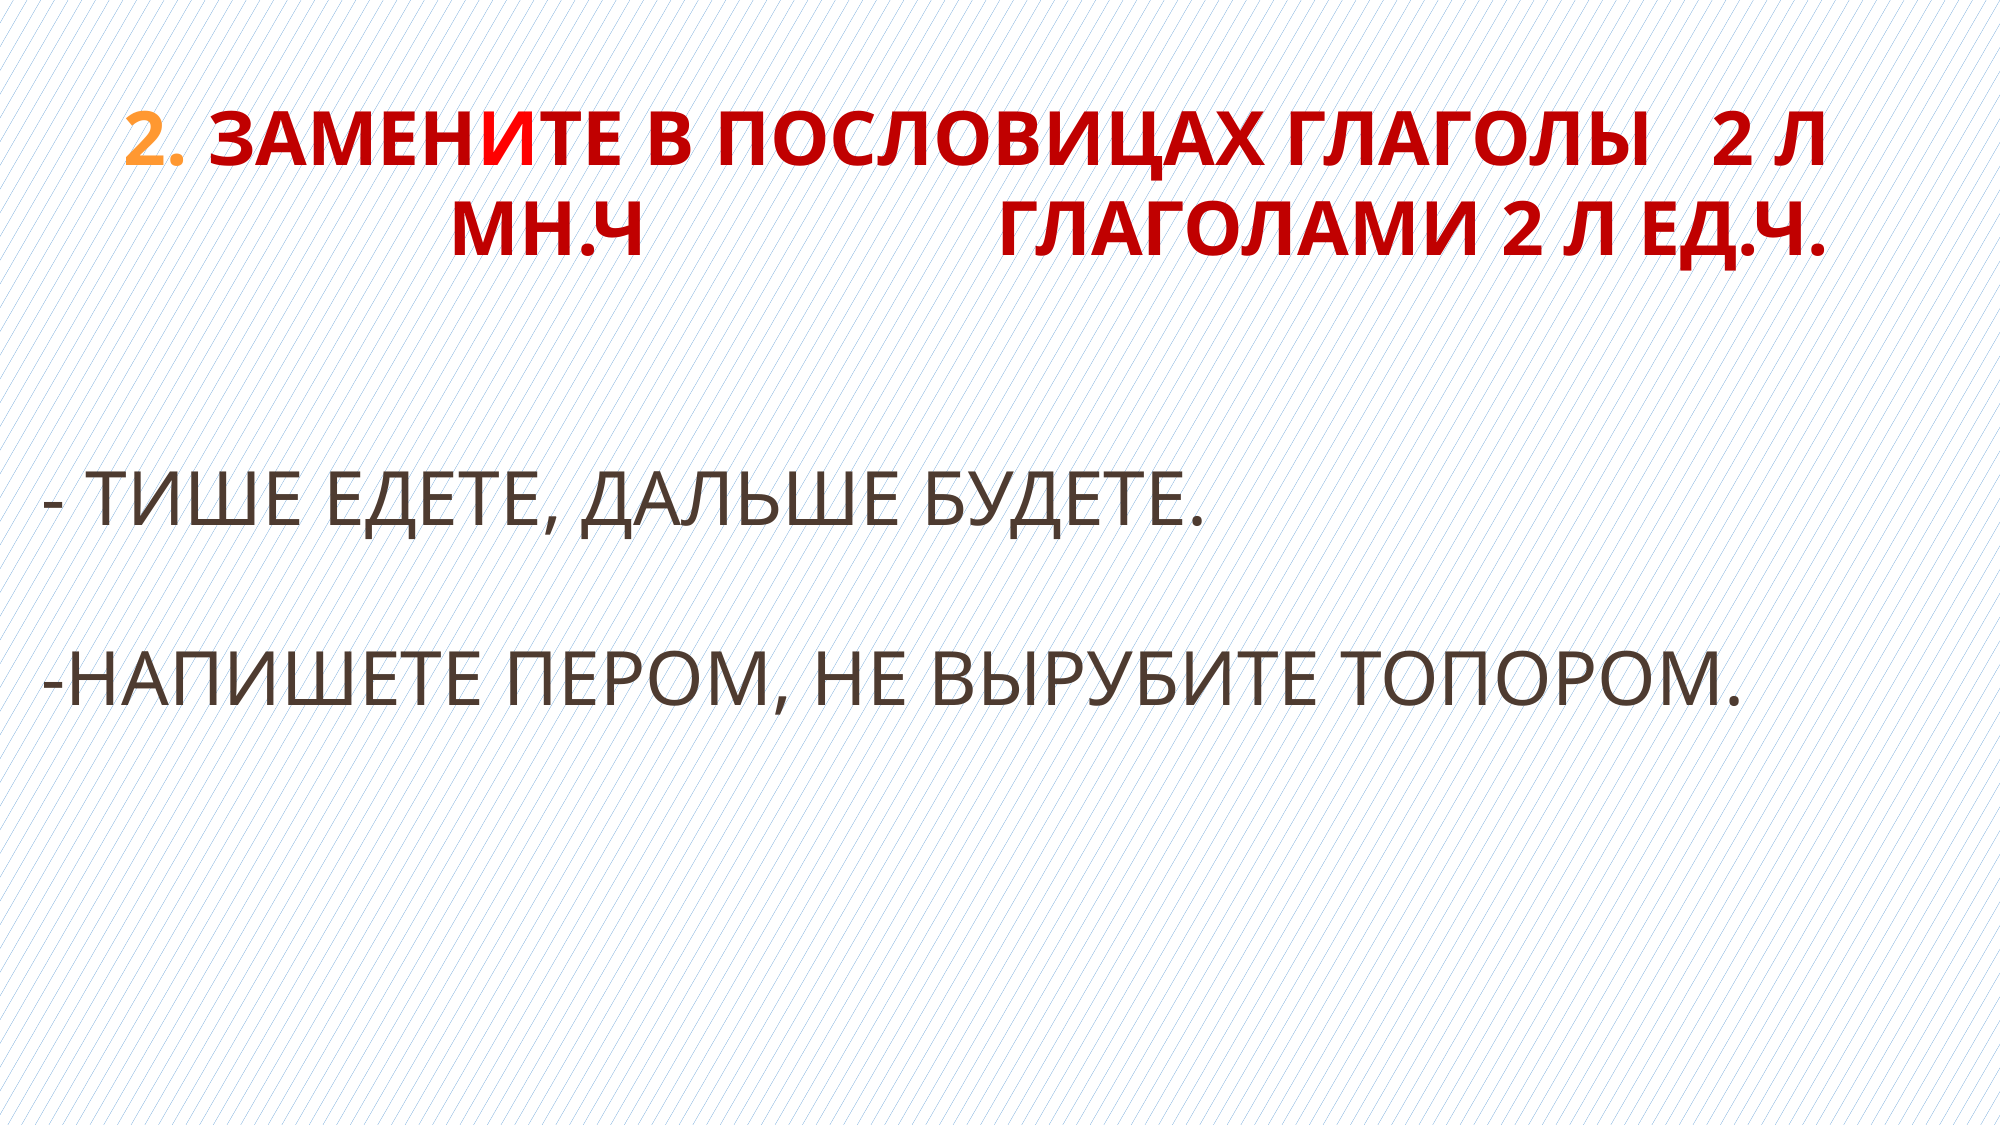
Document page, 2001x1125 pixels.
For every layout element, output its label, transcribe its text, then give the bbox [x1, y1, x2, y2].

text_box 2. Замените в пословицах глаголы 2 л мн.ч глаголами 2 л ед.ч. - тише едете, дальше будете. -напишете пером, не вырубите топором. [26, 82, 1847, 818]
